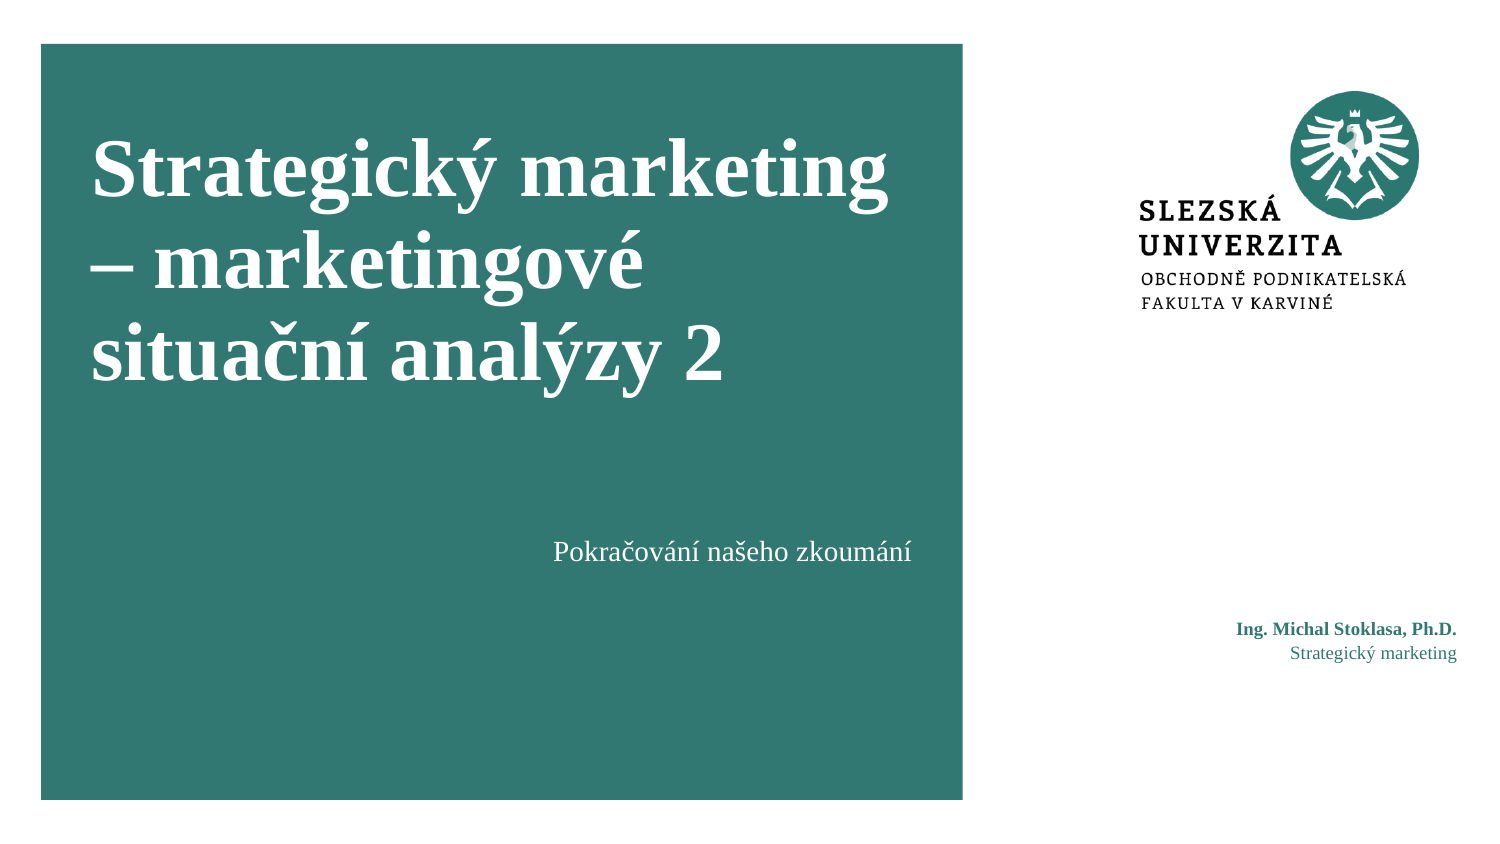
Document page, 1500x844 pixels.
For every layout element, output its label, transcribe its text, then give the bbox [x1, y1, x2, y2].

subtitle Pokračování našeho zkoumání [289, 528, 928, 753]
picture [1139, 90, 1419, 309]
text_box [39, 42, 965, 802]
title Strategický marketing – marketingové situační analýzy 2 [76, 114, 916, 470]
text_box Ing. Michal Stoklasa, Ph.D. Strategický marketing [1141, 610, 1472, 800]
